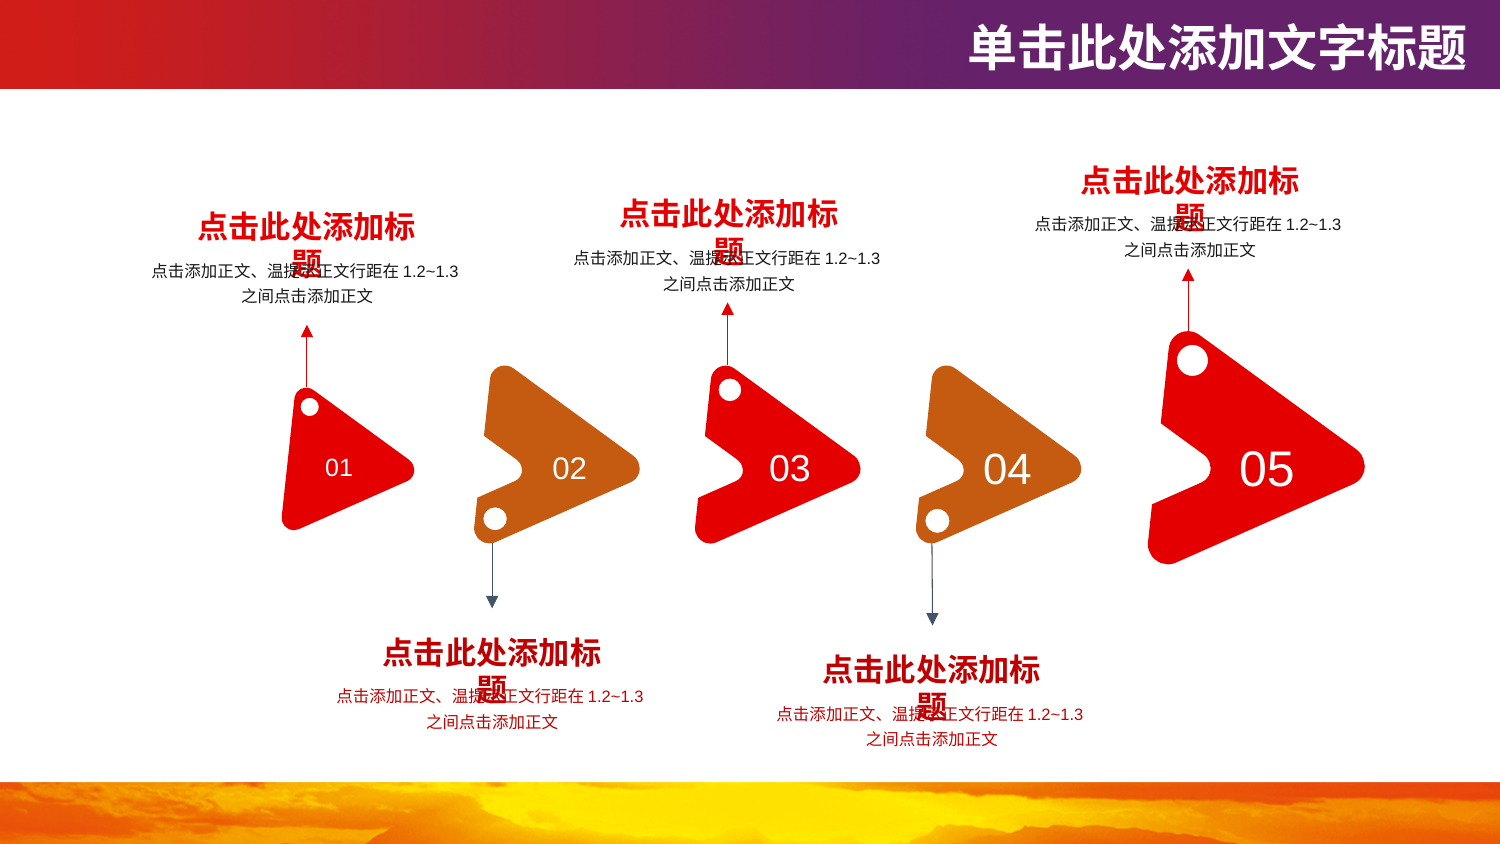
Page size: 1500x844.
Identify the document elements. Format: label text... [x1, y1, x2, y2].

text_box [1147, 268, 1365, 565]
text_box 点击此处添加标题 [1050, 153, 1330, 201]
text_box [658, 302, 838, 556]
picture [0, 0, 1500, 89]
text_box 点击添加正文、温提示正文行距在1.2~1.3之间点击添加正文 [320, 673, 664, 740]
text_box 点击此处添加标题 [792, 642, 1072, 690]
text_box 点击此处添加标题 [589, 186, 869, 234]
text_box 点击添加正文、温提示正文行距在1.2~1.3之间点击添加正文 [759, 690, 1104, 757]
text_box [915, 365, 1082, 626]
text_box 点击此处添加标题 [167, 199, 447, 247]
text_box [474, 365, 640, 609]
text_box 点击添加正文、温提示正文行距在1.2~1.3之间点击添加正文 [556, 234, 901, 301]
text_box 点击添加正文、温提示正文行距在1.2~1.3之间点击添加正文 [1018, 201, 1362, 268]
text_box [252, 324, 396, 540]
picture [0, 783, 1500, 844]
text_box 点击添加正文、温提示正文行距在1.2~1.3之间点击添加正文 [135, 247, 479, 314]
text_box 点击此处添加标题 [352, 625, 632, 673]
